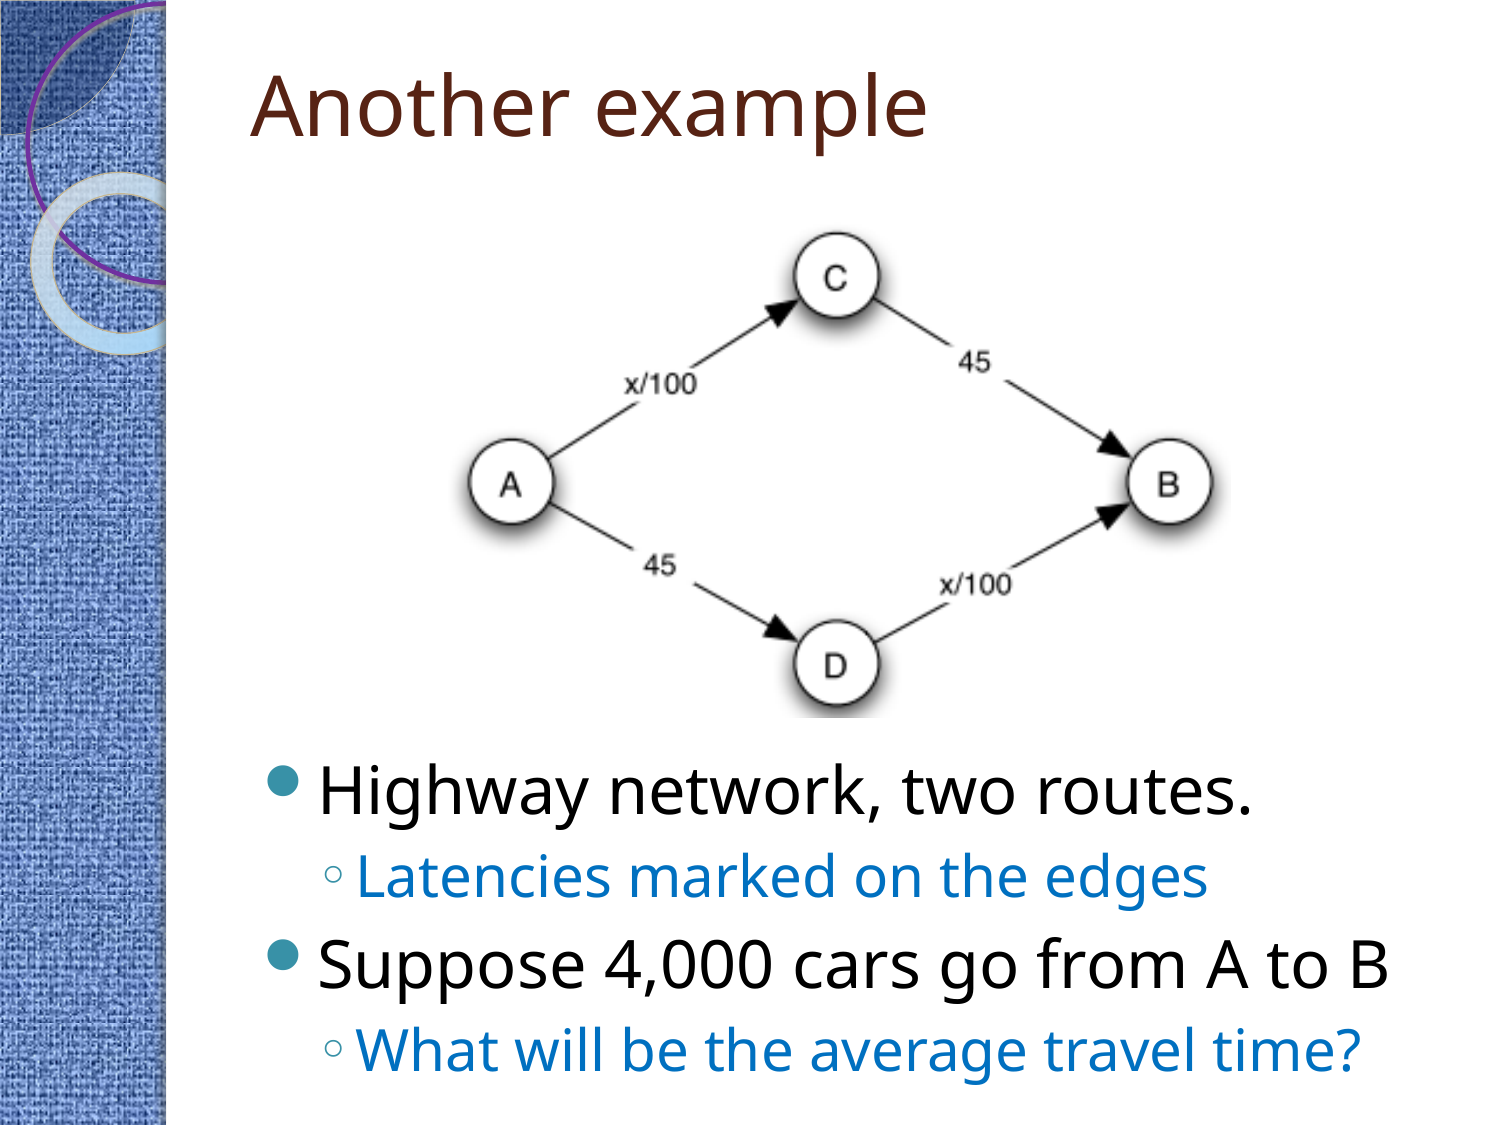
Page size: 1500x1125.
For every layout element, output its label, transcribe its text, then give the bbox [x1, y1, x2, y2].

title Another example [235, 45, 1466, 161]
picture [1, 1, 134, 134]
picture [0, 134, 166, 1125]
picture [136, 0, 164, 4]
picture [62, 195, 160, 280]
picture [418, 219, 1231, 718]
picture [53, 241, 160, 332]
list Highway network, two routes. Latencies marked on the edges Suppose 4,000 cars go from A to B What will be the average travel time? [235, 184, 1466, 1106]
picture [34, 17, 133, 130]
picture [32, 13, 160, 207]
